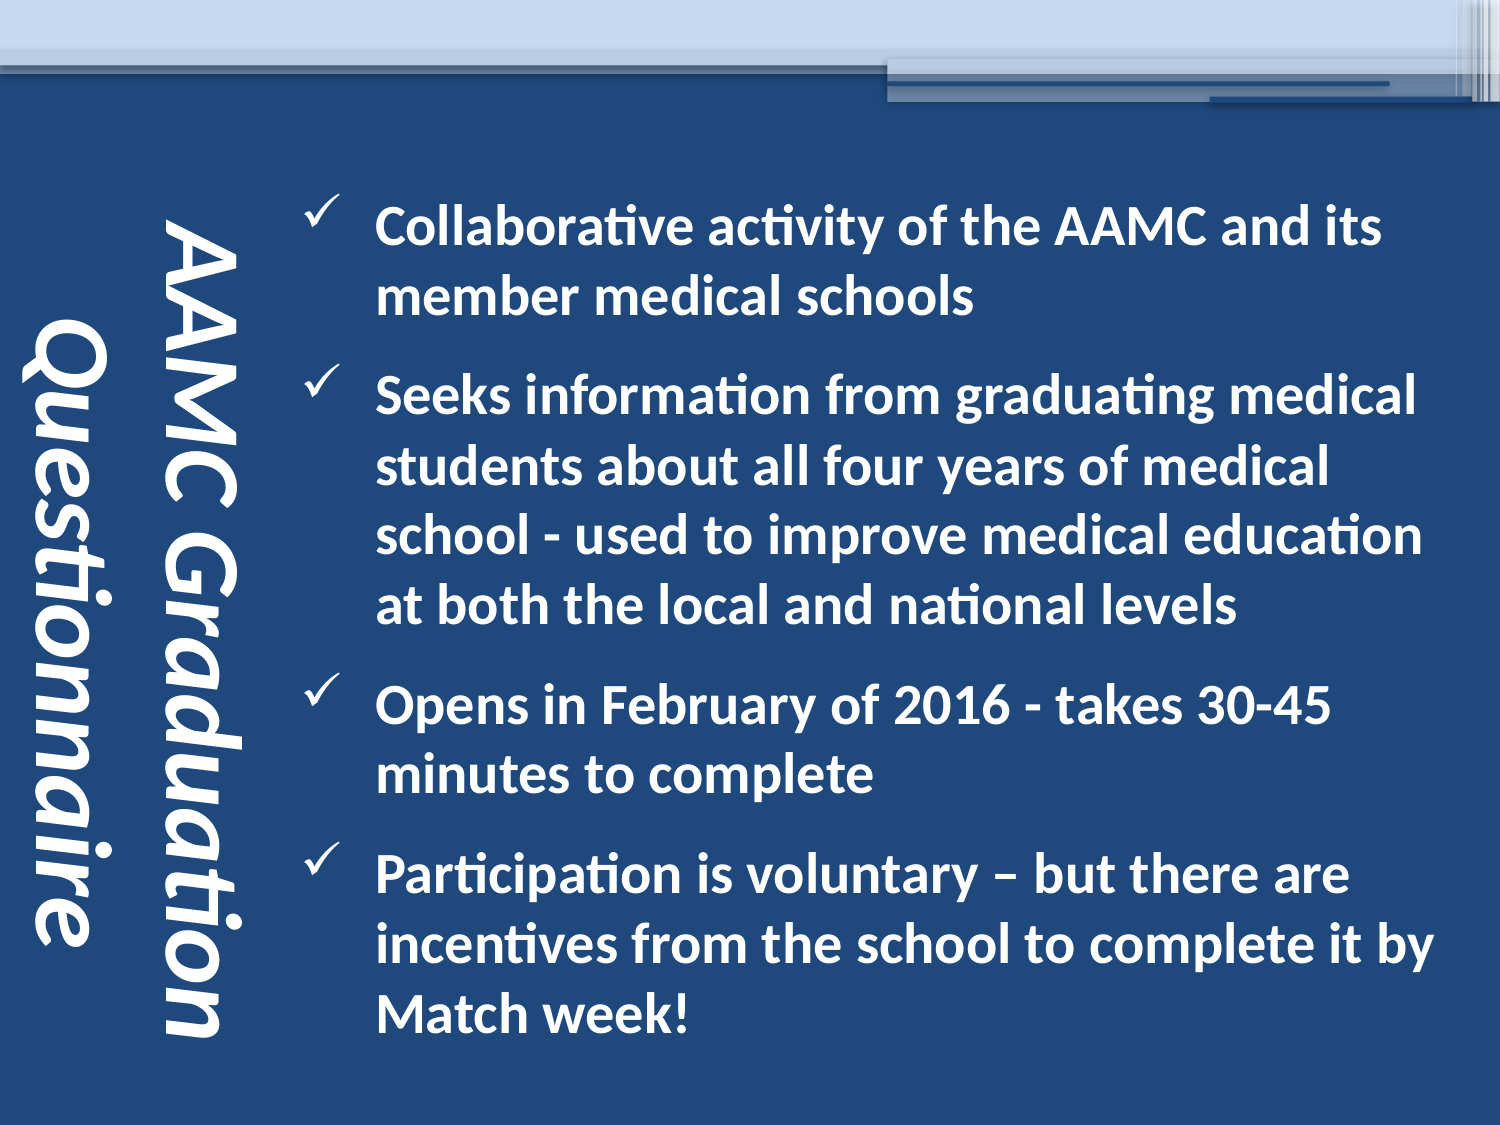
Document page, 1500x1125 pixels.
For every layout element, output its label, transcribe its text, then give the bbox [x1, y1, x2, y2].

title AAMC Graduation Questionnaire [12, 112, 275, 1050]
list Collaborative activity of the AAMC and its member medical schools Seeks information from graduating medical students about all four years of medical school - used to improve medical education at both the local and national levels Opens in February of 2016 - takes 30-45 minutes to complete Participation is voluntary – but there are incentives from the school to complete it by Match week! [300, 187, 1475, 1063]
